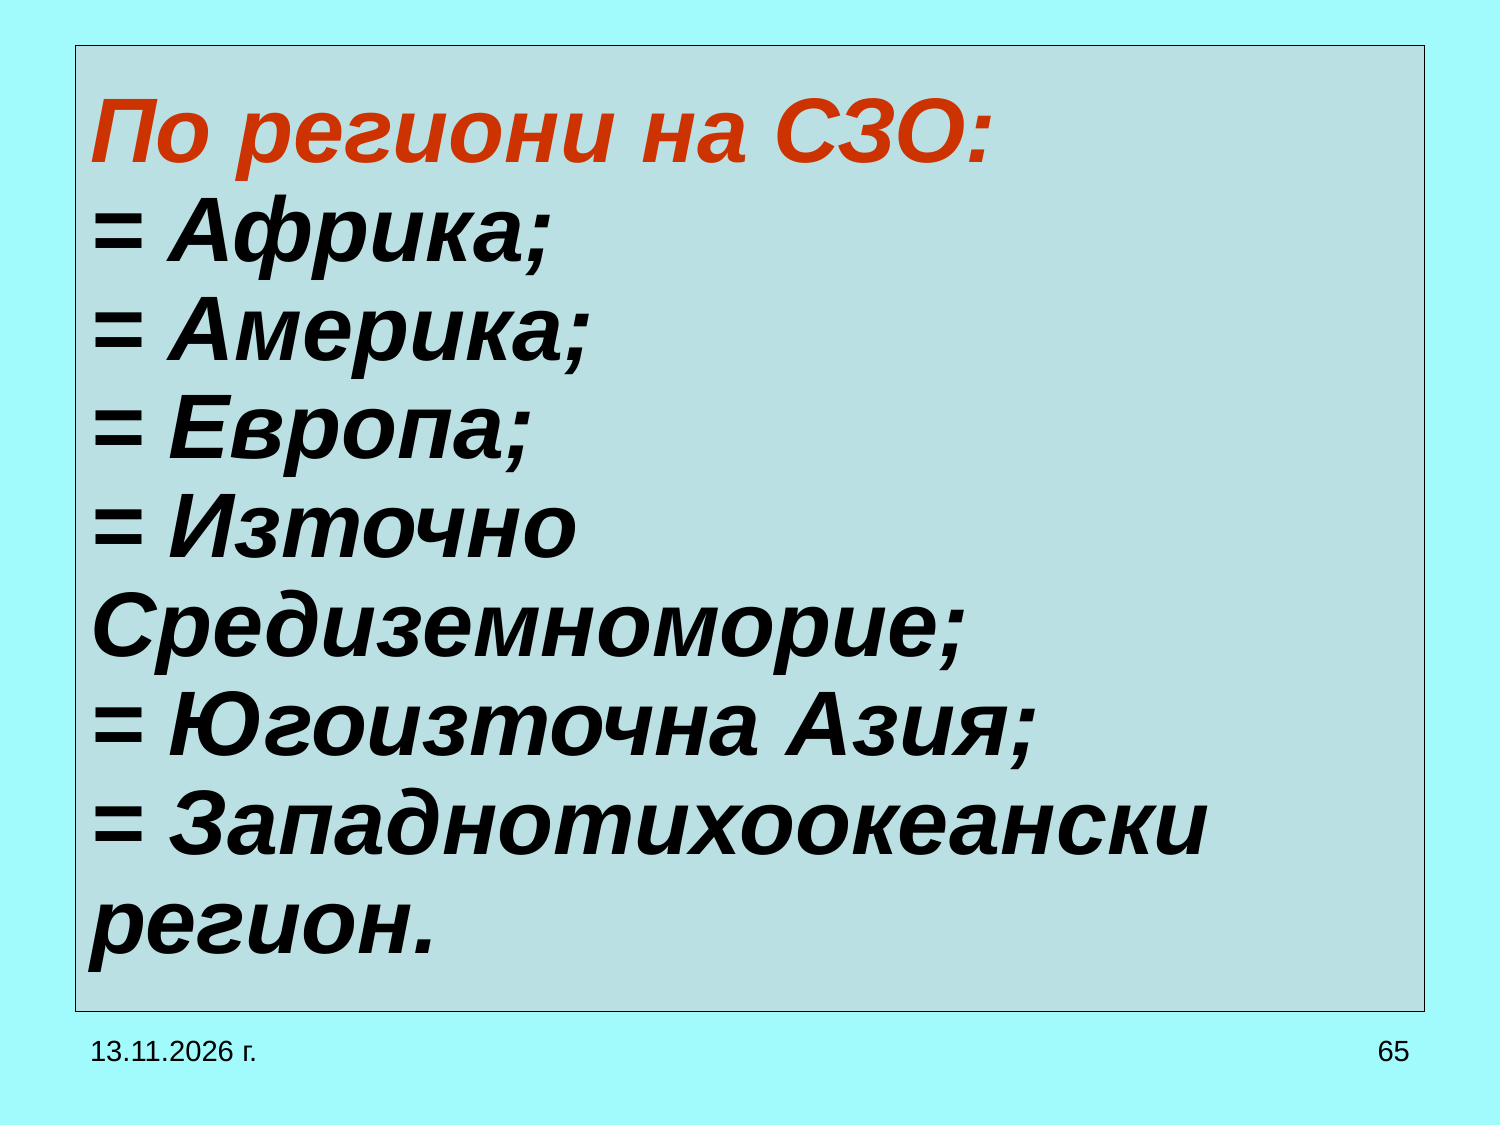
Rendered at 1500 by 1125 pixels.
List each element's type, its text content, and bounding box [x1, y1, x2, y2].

slide_number 65 [1074, 1024, 1425, 1103]
title По региони на СЗО: = Африка; = Америка; = Европа; = Източно Средиземноморие; = Югоизточна Азия; = Западнотихоокеански регион. [75, 45, 1425, 1012]
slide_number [75, 1024, 425, 1103]
